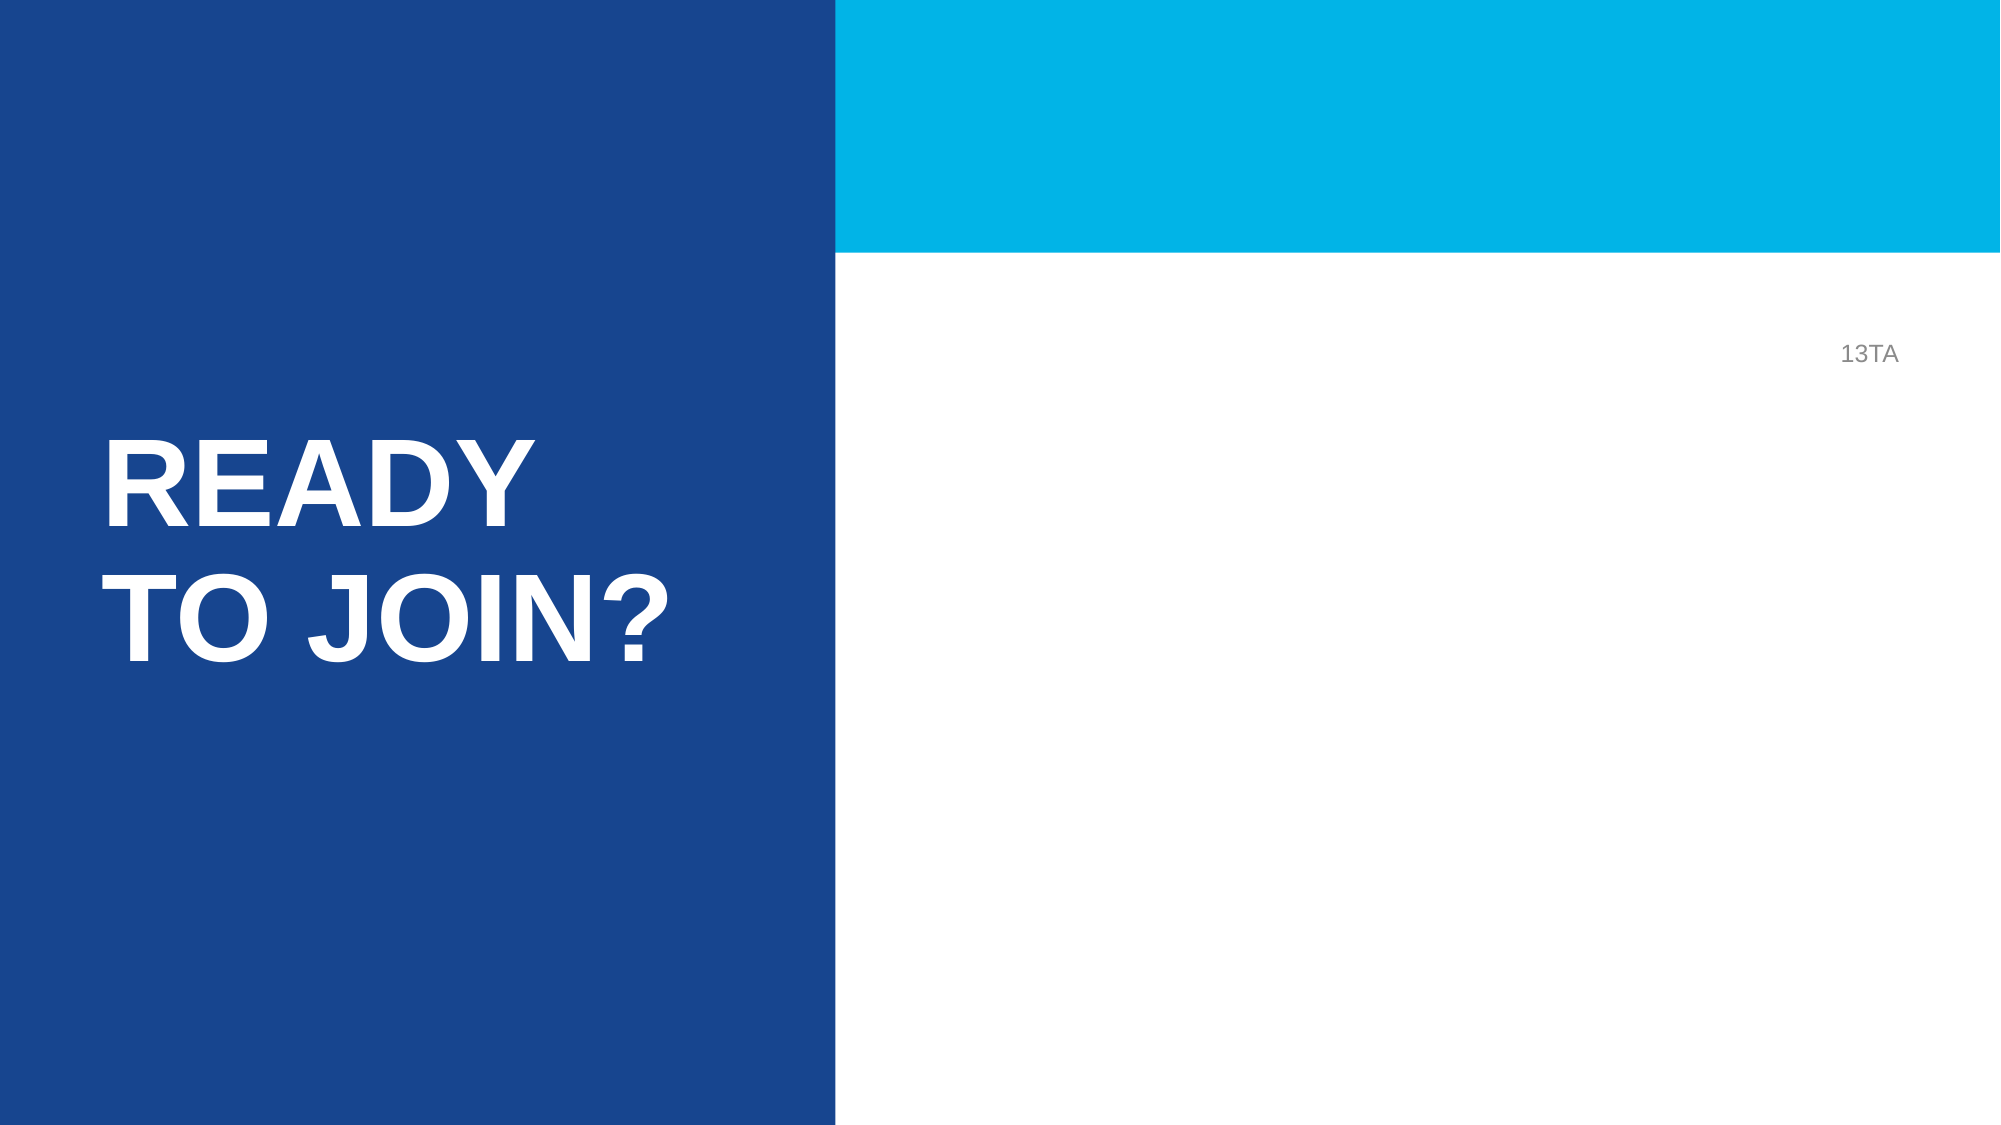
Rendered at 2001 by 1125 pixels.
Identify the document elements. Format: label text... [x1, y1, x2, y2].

slide_number 13TA [960, 283, 1914, 421]
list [871, 0, 1978, 264]
title Ready to Join? [86, 101, 711, 1005]
text_box [0, 0, 836, 1125]
